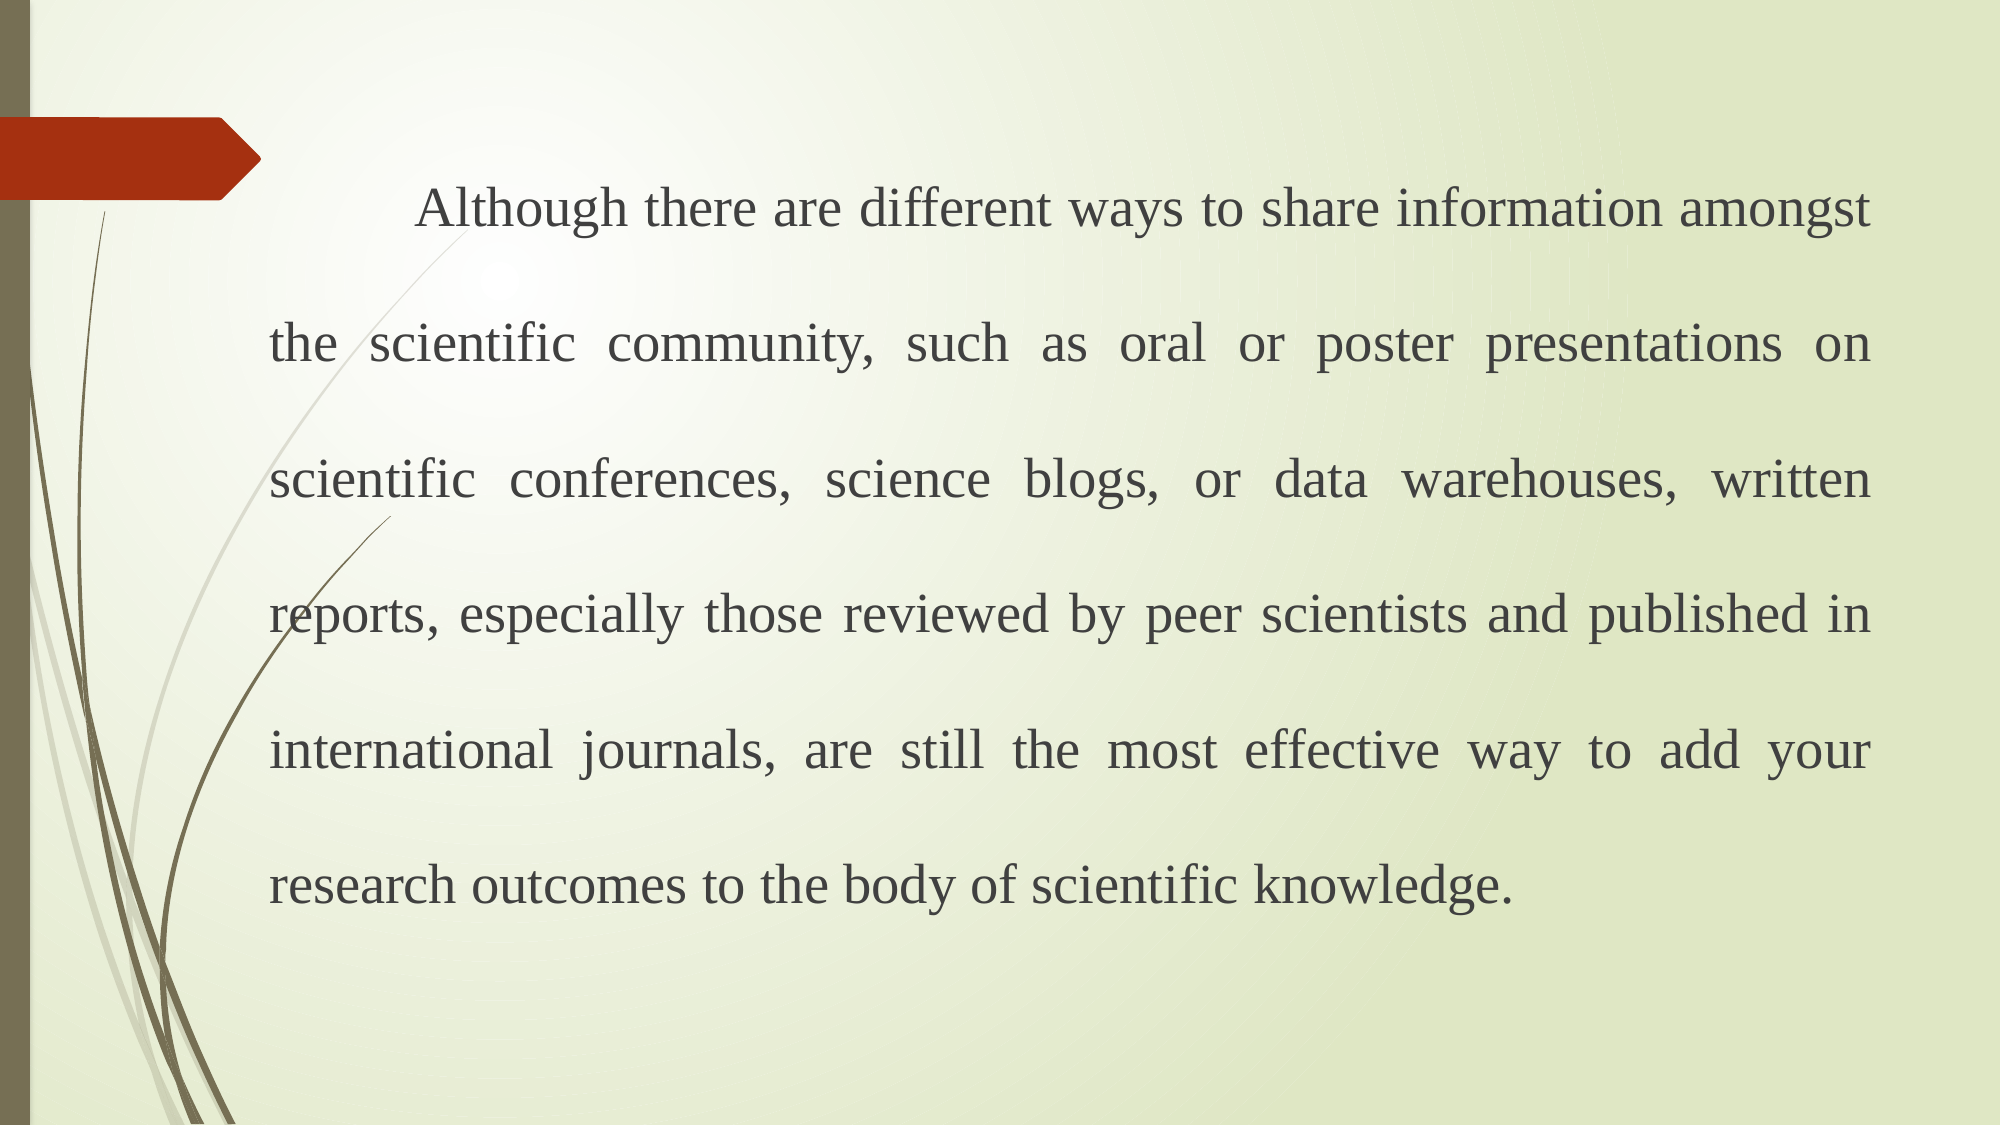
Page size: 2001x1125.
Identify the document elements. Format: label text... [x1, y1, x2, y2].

list Although there are different ways to share information amongst the scientific community, such as oral or poster presentations on scientific conferences, science blogs, or data warehouses, written reports, especially those reviewed by peer scientists and published in international journals, are still the most effective way to add your research outcomes to the body of scientific knowledge. [254, 94, 1888, 970]
